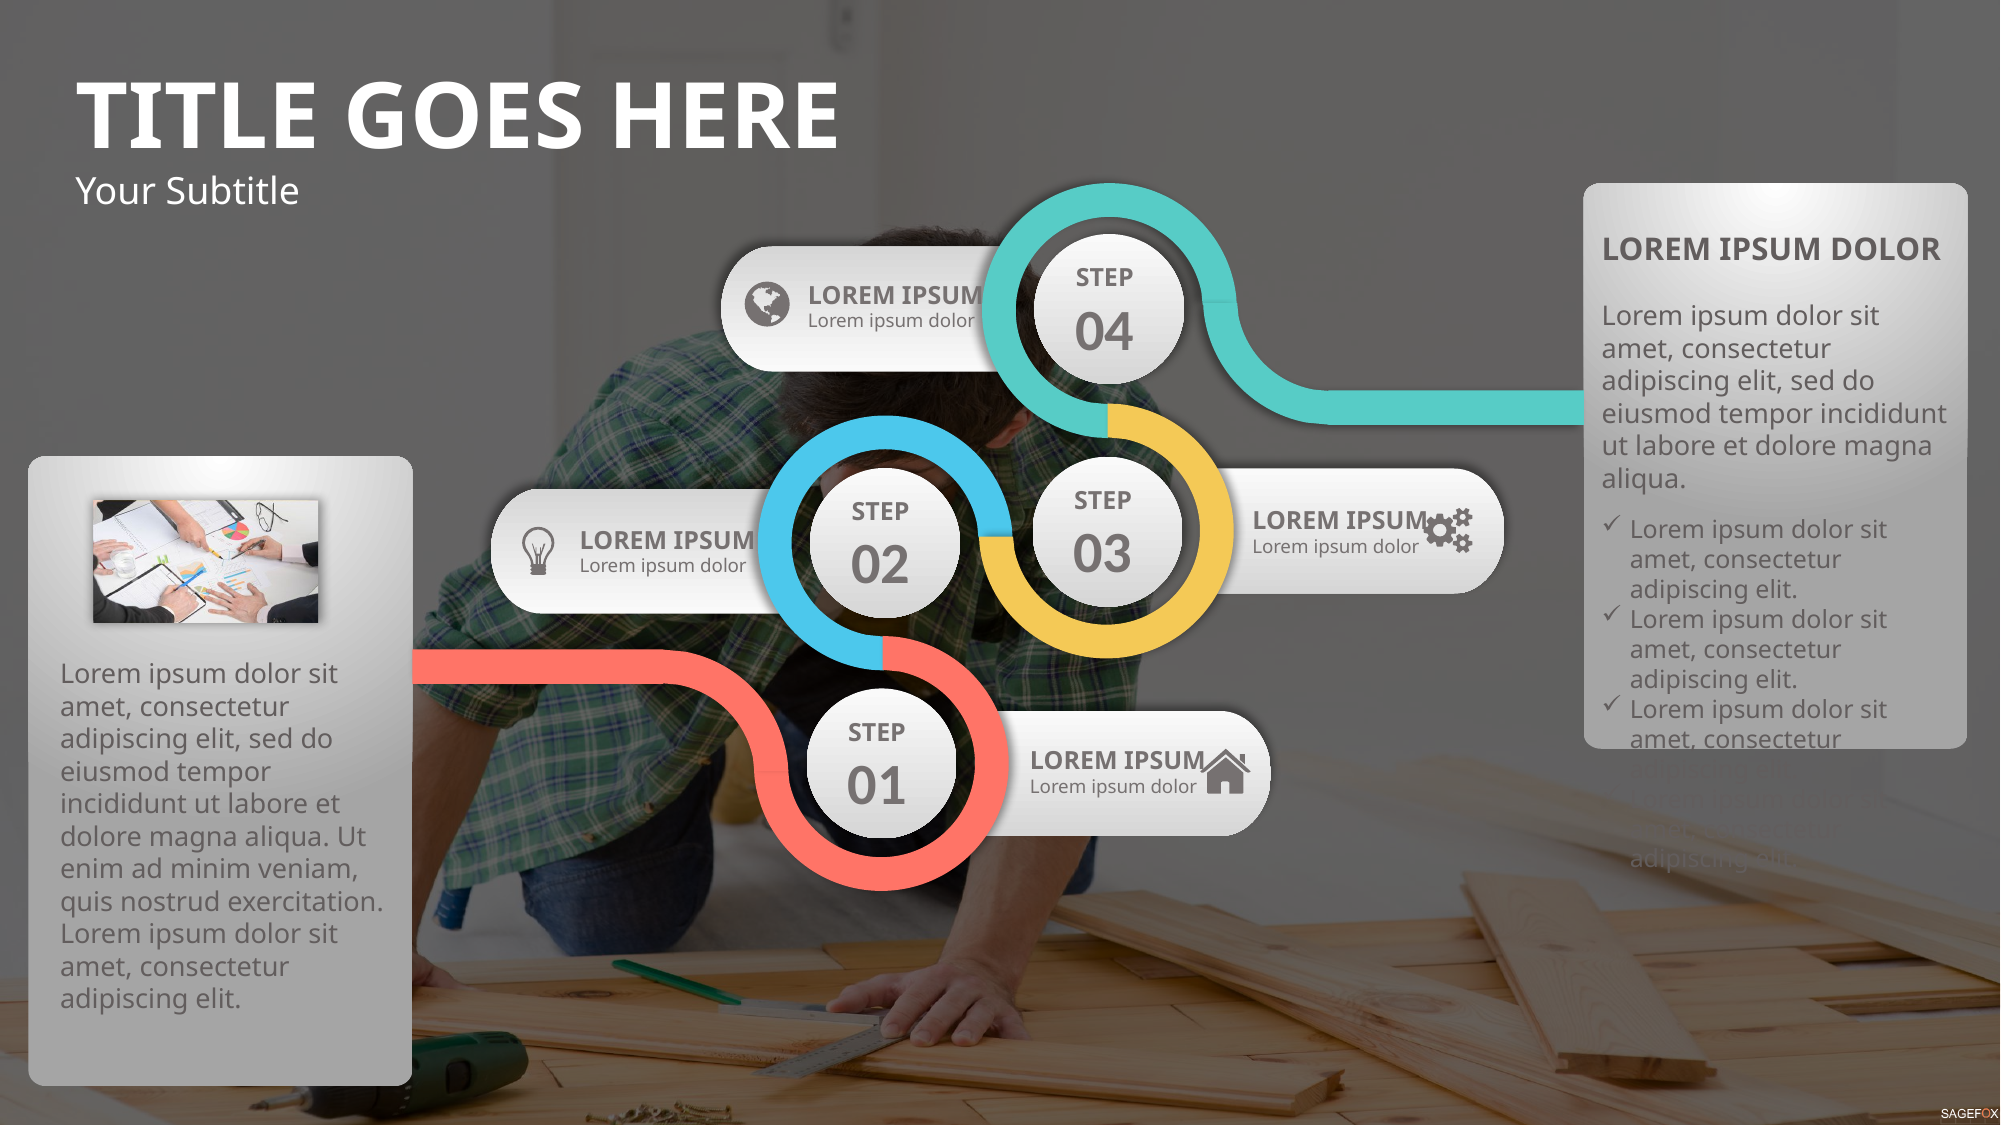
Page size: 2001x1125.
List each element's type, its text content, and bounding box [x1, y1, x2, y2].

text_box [810, 467, 961, 618]
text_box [522, 519, 776, 583]
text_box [1242, 499, 1473, 563]
picture [0, 0, 2001, 1125]
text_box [1034, 233, 1185, 384]
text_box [1019, 739, 1251, 803]
text_box TITLE GOES HERE Your Subtitle [60, 49, 1036, 220]
text_box [1582, 182, 1969, 743]
text_box [983, 182, 1238, 440]
text_box [1230, 467, 1506, 595]
text_box LOREM IPSUM DOLOR Lorem ipsum dolor sit amet, consectetur adipiscing elit, sed do eiusmod tempor incididunt ut labore et dolore magna aliqua. Lorem ipsum dolor sit amet, consectetur adipiscing elit. Lorem ipsum dolor sit amet, consectetur adipiscing elit. Lorem ipsum dolor sit amet, consectetur adipiscing elit. Lorem ipsum dolor sit amet, consectetur adipiscing elit. [1586, 221, 1968, 881]
text_box [759, 414, 1014, 672]
text_box [753, 634, 1010, 892]
text_box [720, 245, 985, 373]
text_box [1032, 456, 1183, 607]
text_box [1202, 301, 1585, 426]
text_box [999, 709, 1273, 838]
text_box [92, 499, 319, 624]
text_box Lorem ipsum dolor sit amet, consectetur adipiscing elit, sed do eiusmod tempor incididunt ut labore et dolore magna aliqua. Ut enim ad minim veniam, quis nostrud exercitation. Lorem ipsum dolor sit amet, consectetur adipiscing elit. [45, 649, 401, 1022]
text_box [744, 274, 1004, 338]
text_box [411, 648, 790, 773]
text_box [806, 688, 957, 839]
text_box [977, 402, 1235, 660]
text_box [489, 487, 766, 615]
text_box [27, 455, 414, 1088]
